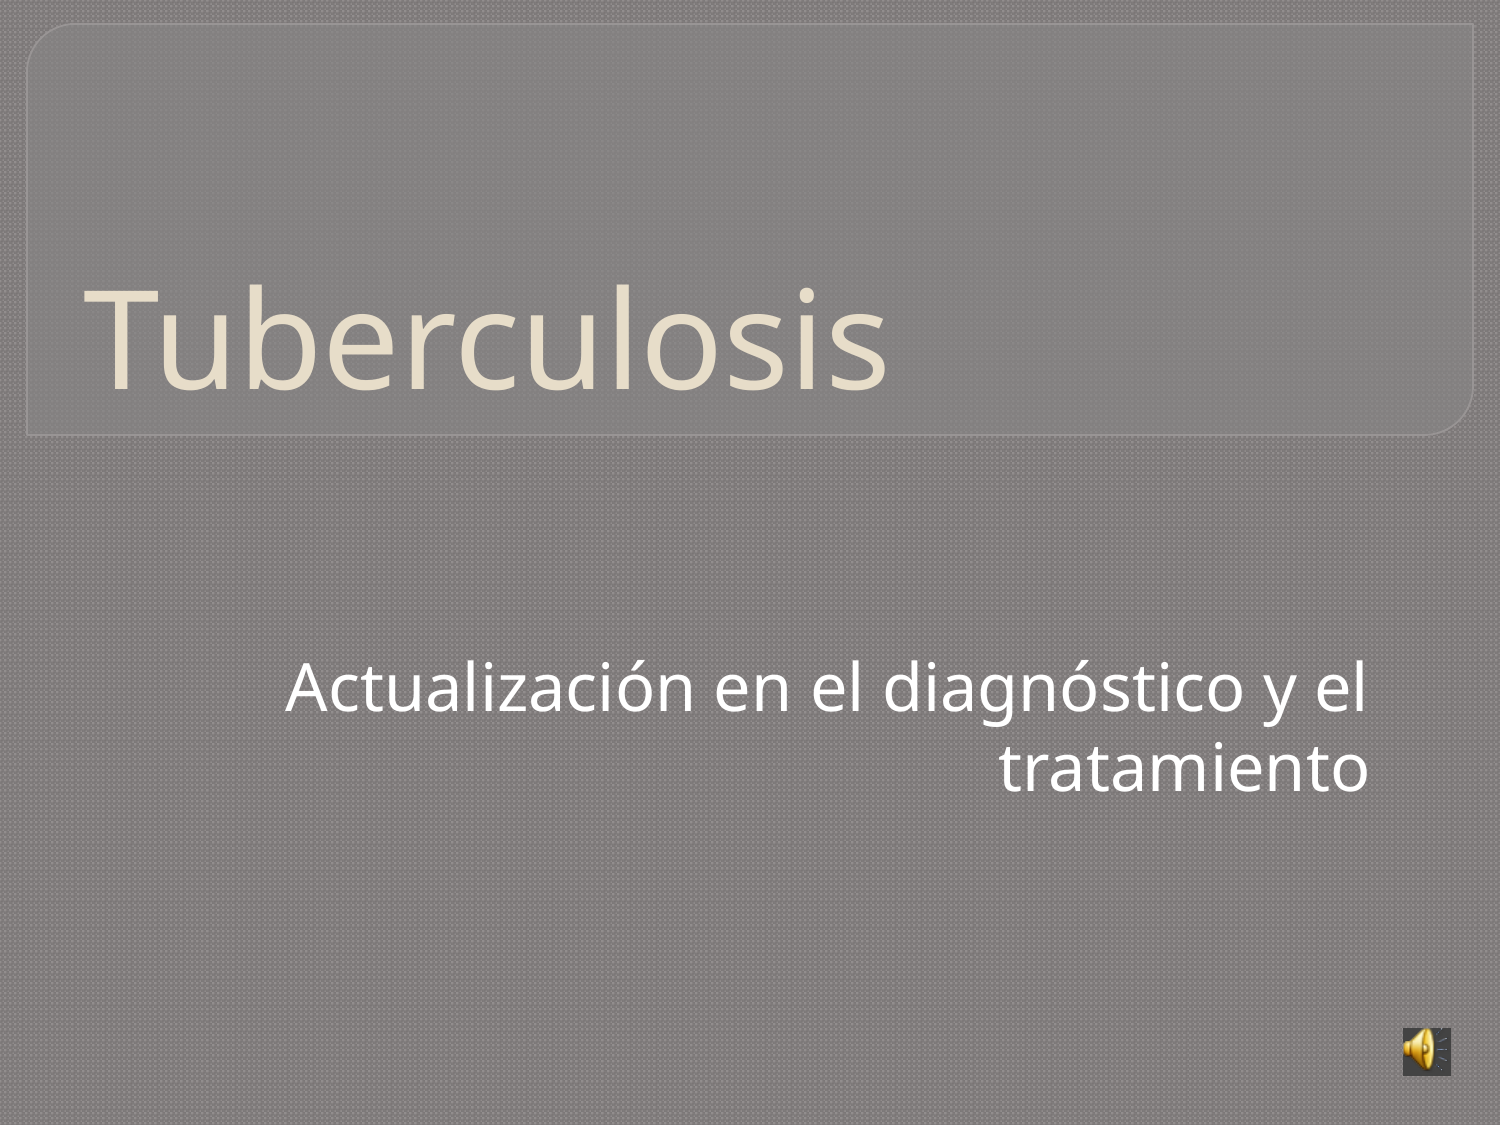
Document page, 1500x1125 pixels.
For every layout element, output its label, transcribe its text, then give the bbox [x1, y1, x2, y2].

title Tuberculosis [76, 62, 1427, 425]
subtitle Actualización en el diagnóstico y el tratamiento [225, 637, 1412, 925]
picture [1401, 1026, 1453, 1078]
